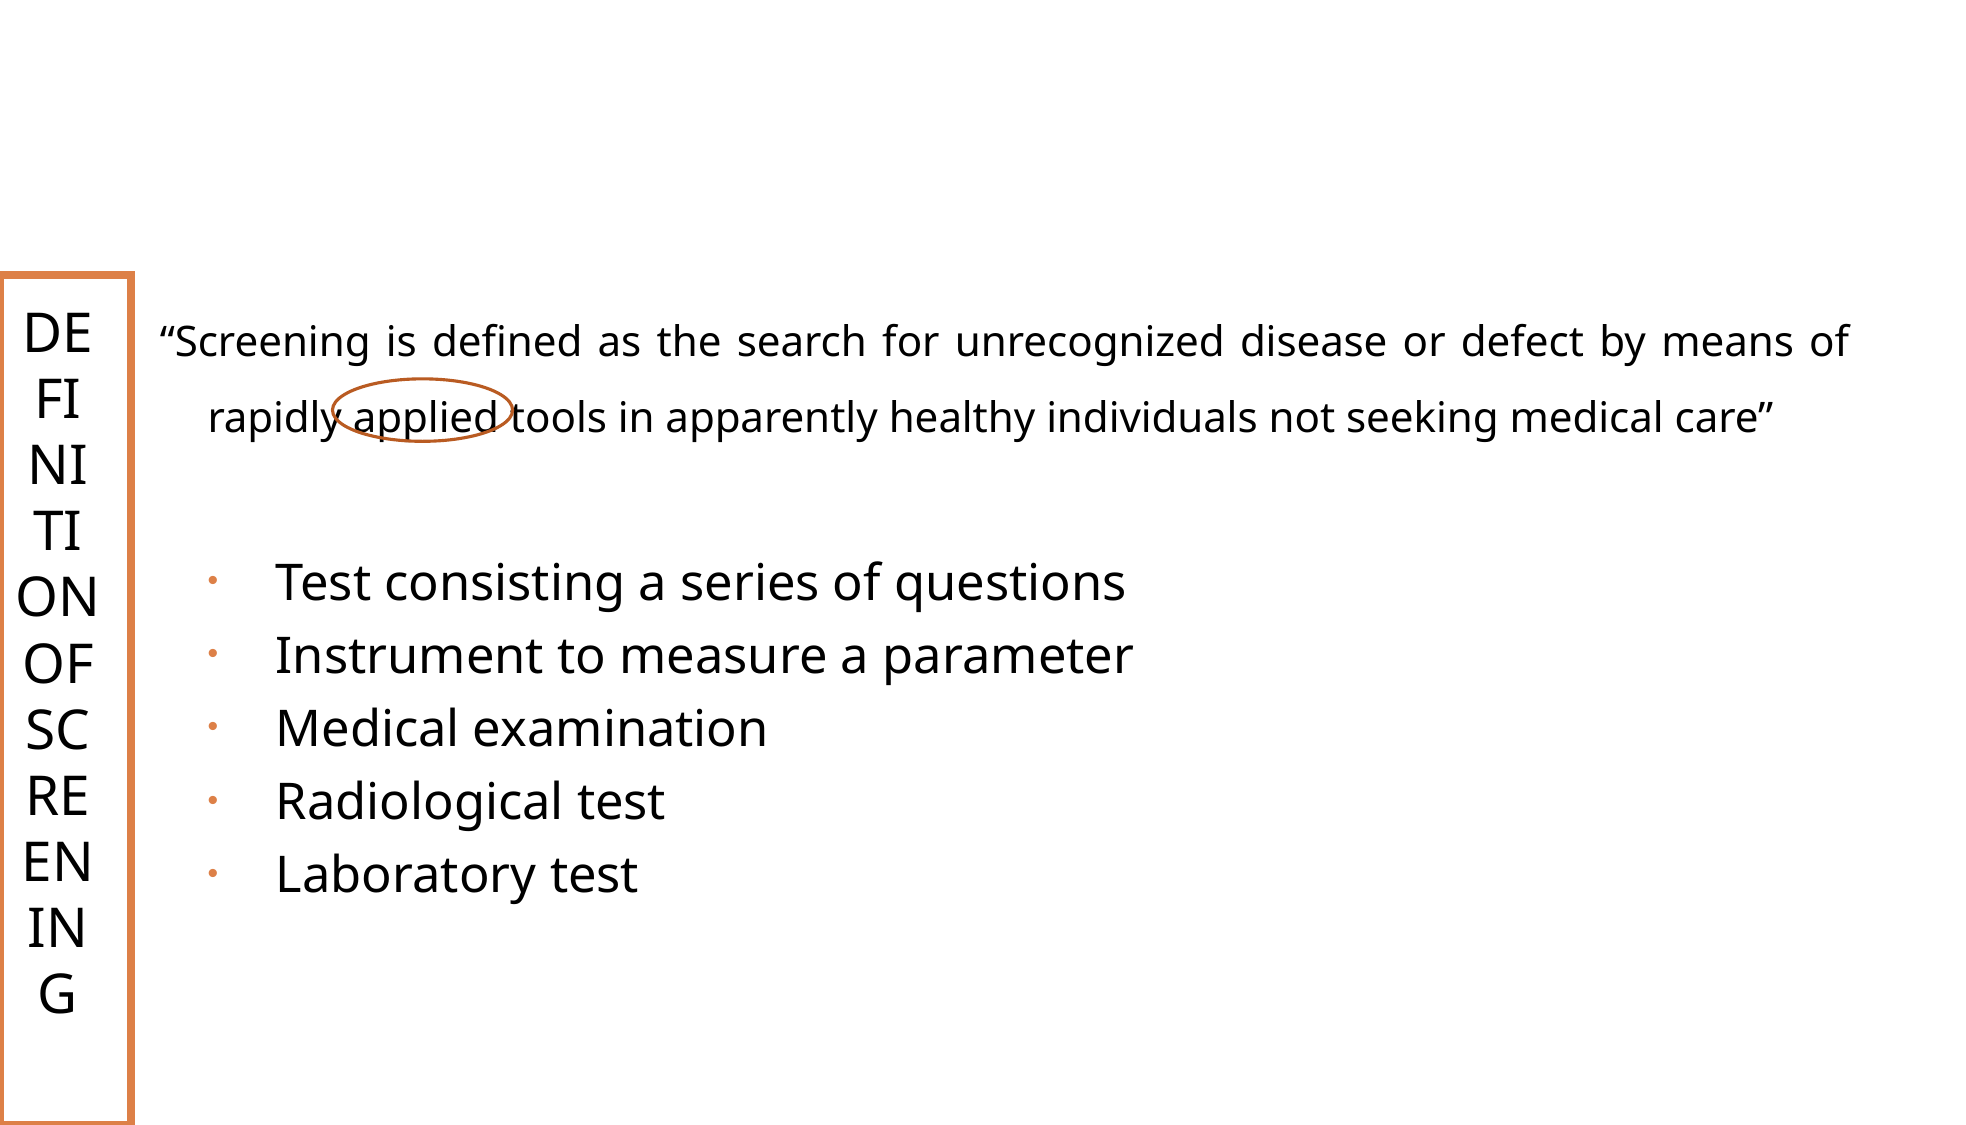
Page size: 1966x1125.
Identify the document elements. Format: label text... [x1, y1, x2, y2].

list DEFINITION OF SCREENING [0, 271, 135, 1125]
list “Screening is defined as the search for unrecognized disease or defect by means of rapidly applied tools in apparently healthy individuals not seeking medical care” Test consisting a series of questions Instrument to measure a parameter Medical examination Radiological test Laboratory test [145, 200, 1865, 925]
text_box [330, 377, 515, 443]
